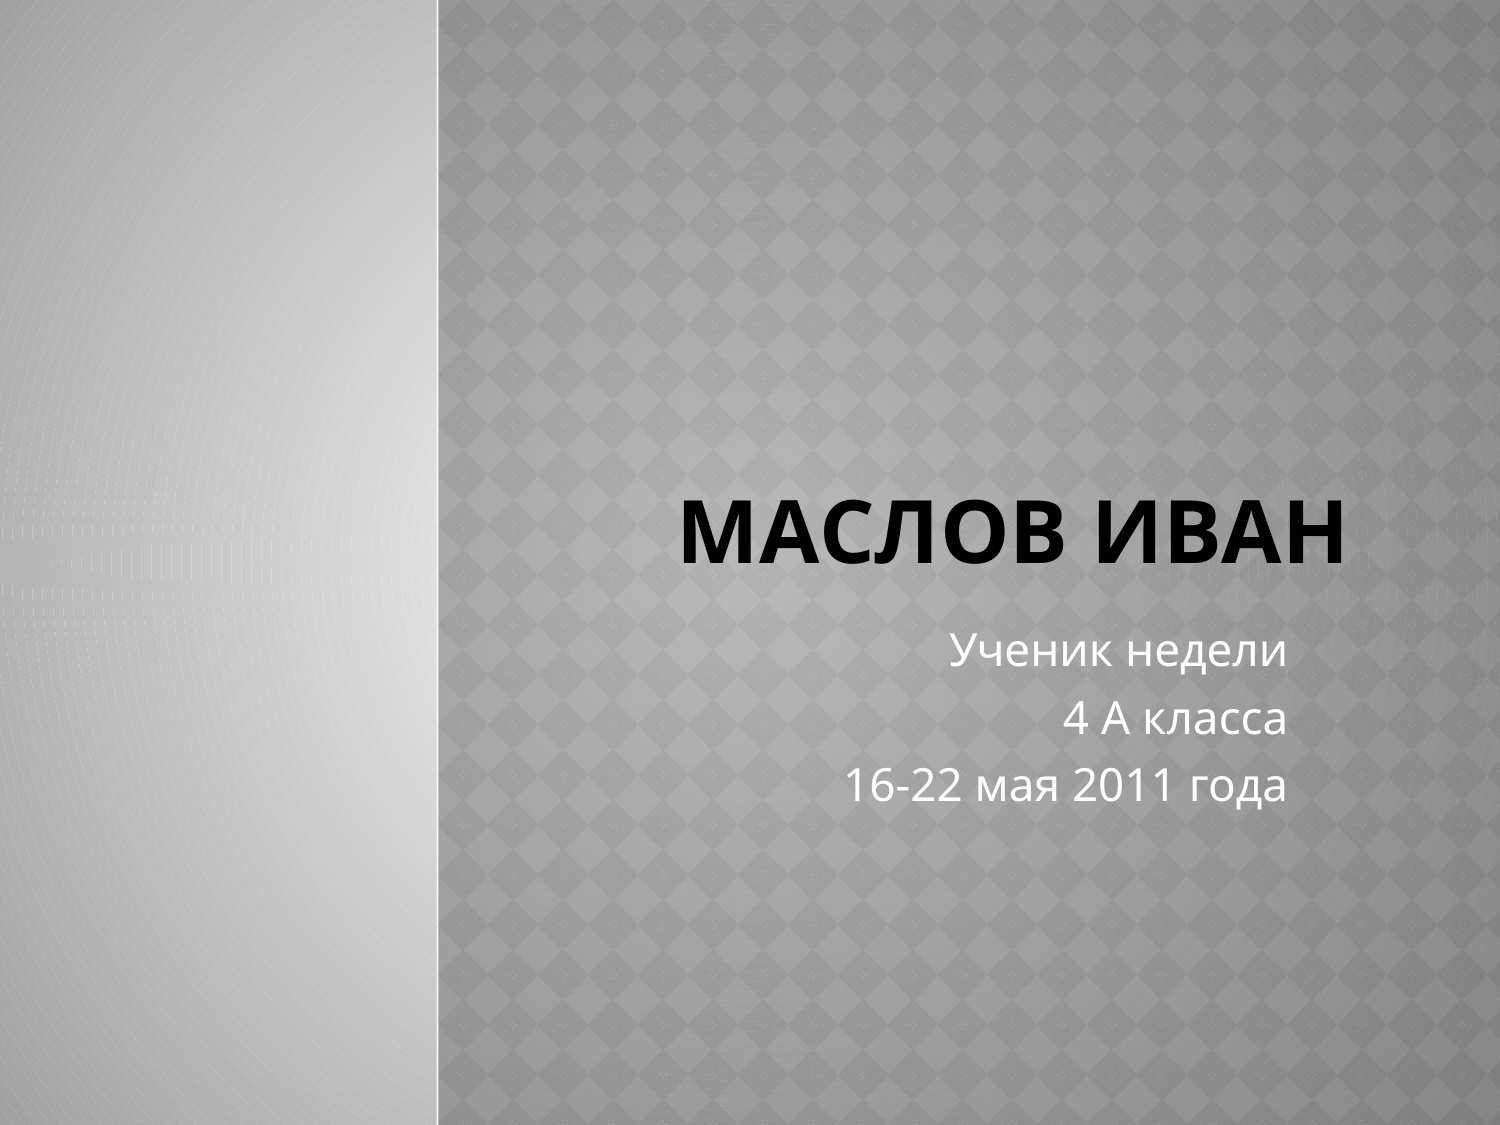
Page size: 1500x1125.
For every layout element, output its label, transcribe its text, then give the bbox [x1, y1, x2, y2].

title Маслов Иван [82, 339, 1357, 581]
subtitle Ученик недели 4 А класса 16-22 мая 2011 года [245, 620, 1297, 909]
